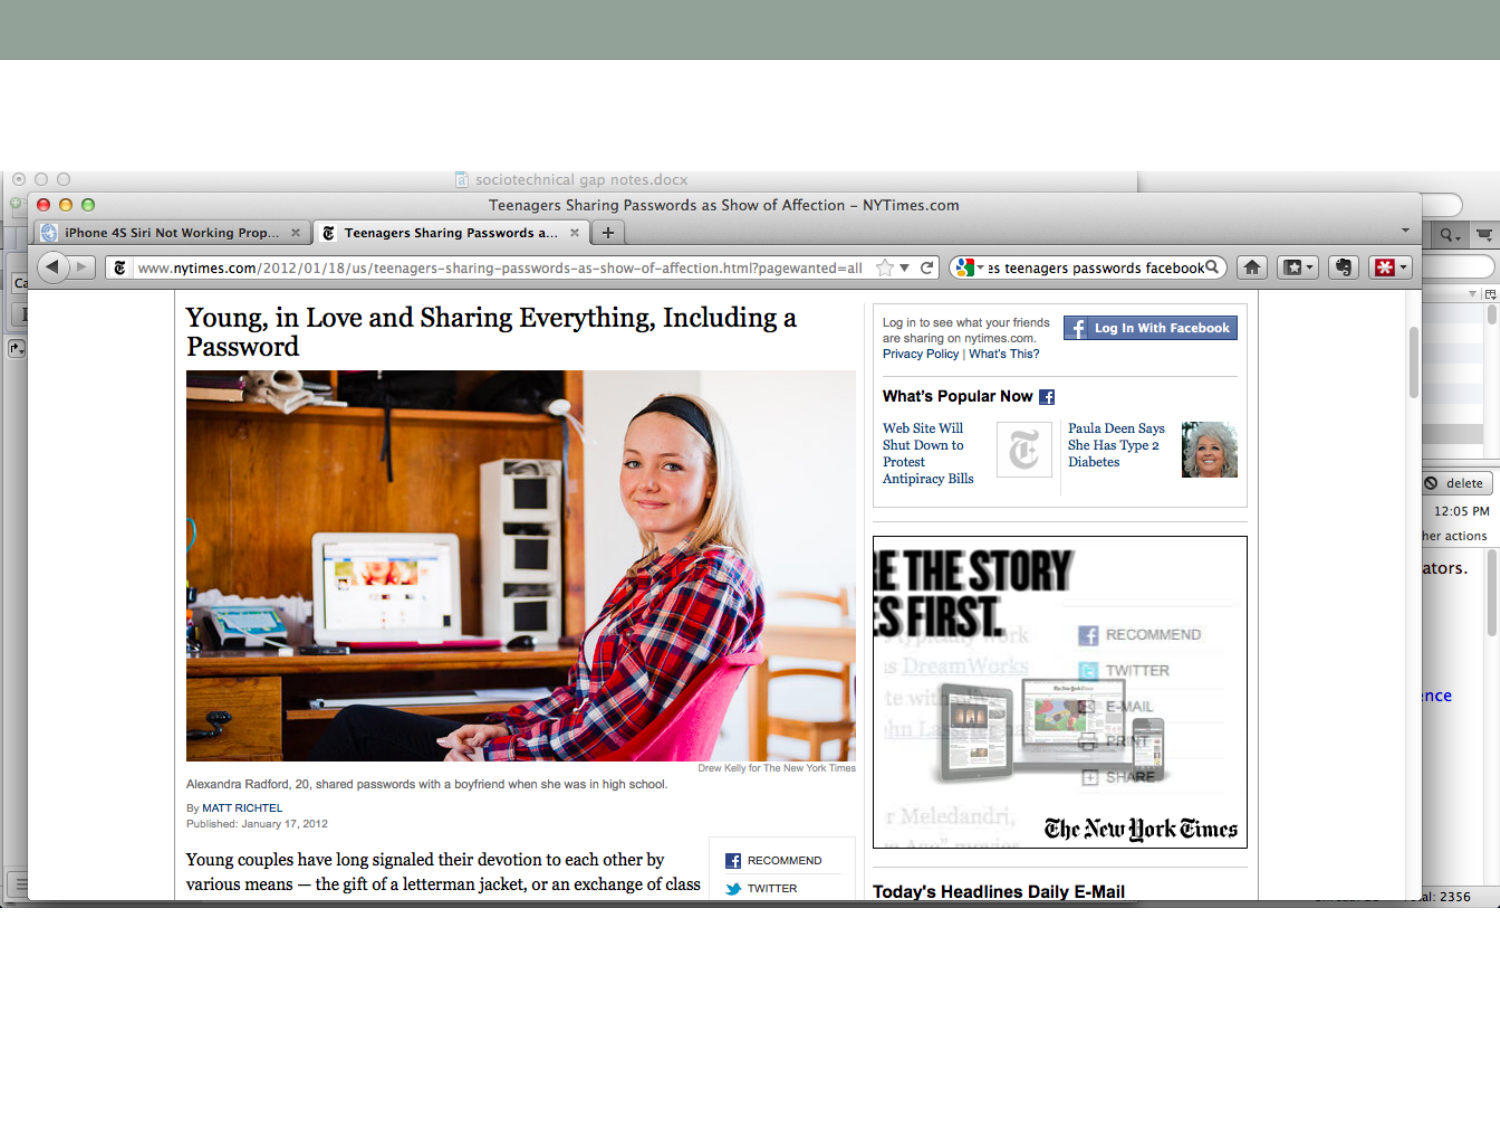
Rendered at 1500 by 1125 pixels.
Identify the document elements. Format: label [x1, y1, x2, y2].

picture [0, 171, 1500, 908]
